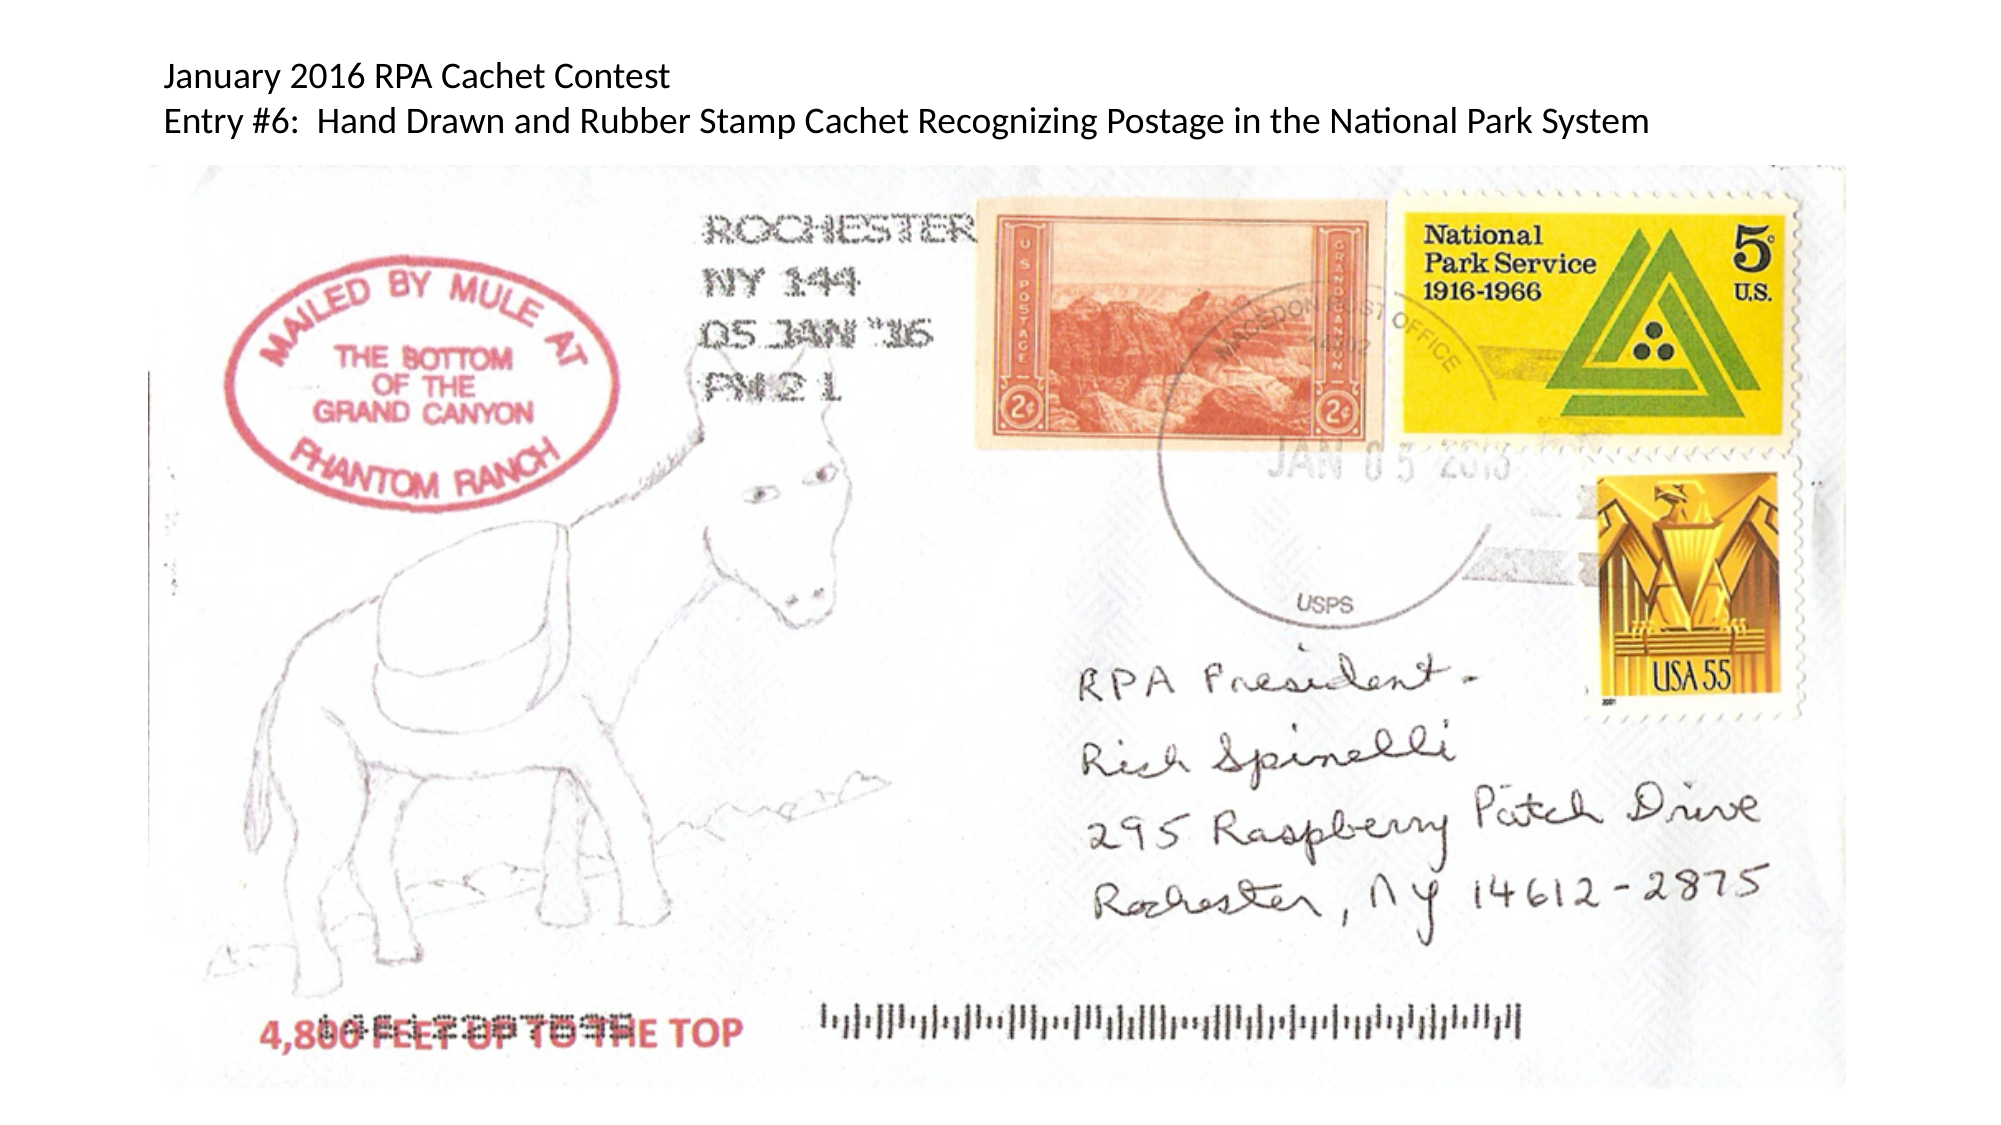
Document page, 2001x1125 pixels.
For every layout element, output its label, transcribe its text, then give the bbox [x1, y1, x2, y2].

picture [148, 165, 1846, 1089]
text_box January 2016 RPA Cachet Contest Entry #6: Hand Drawn and Rubber Stamp Cachet Recognizing Postage in the National Park System [148, 43, 1749, 149]
